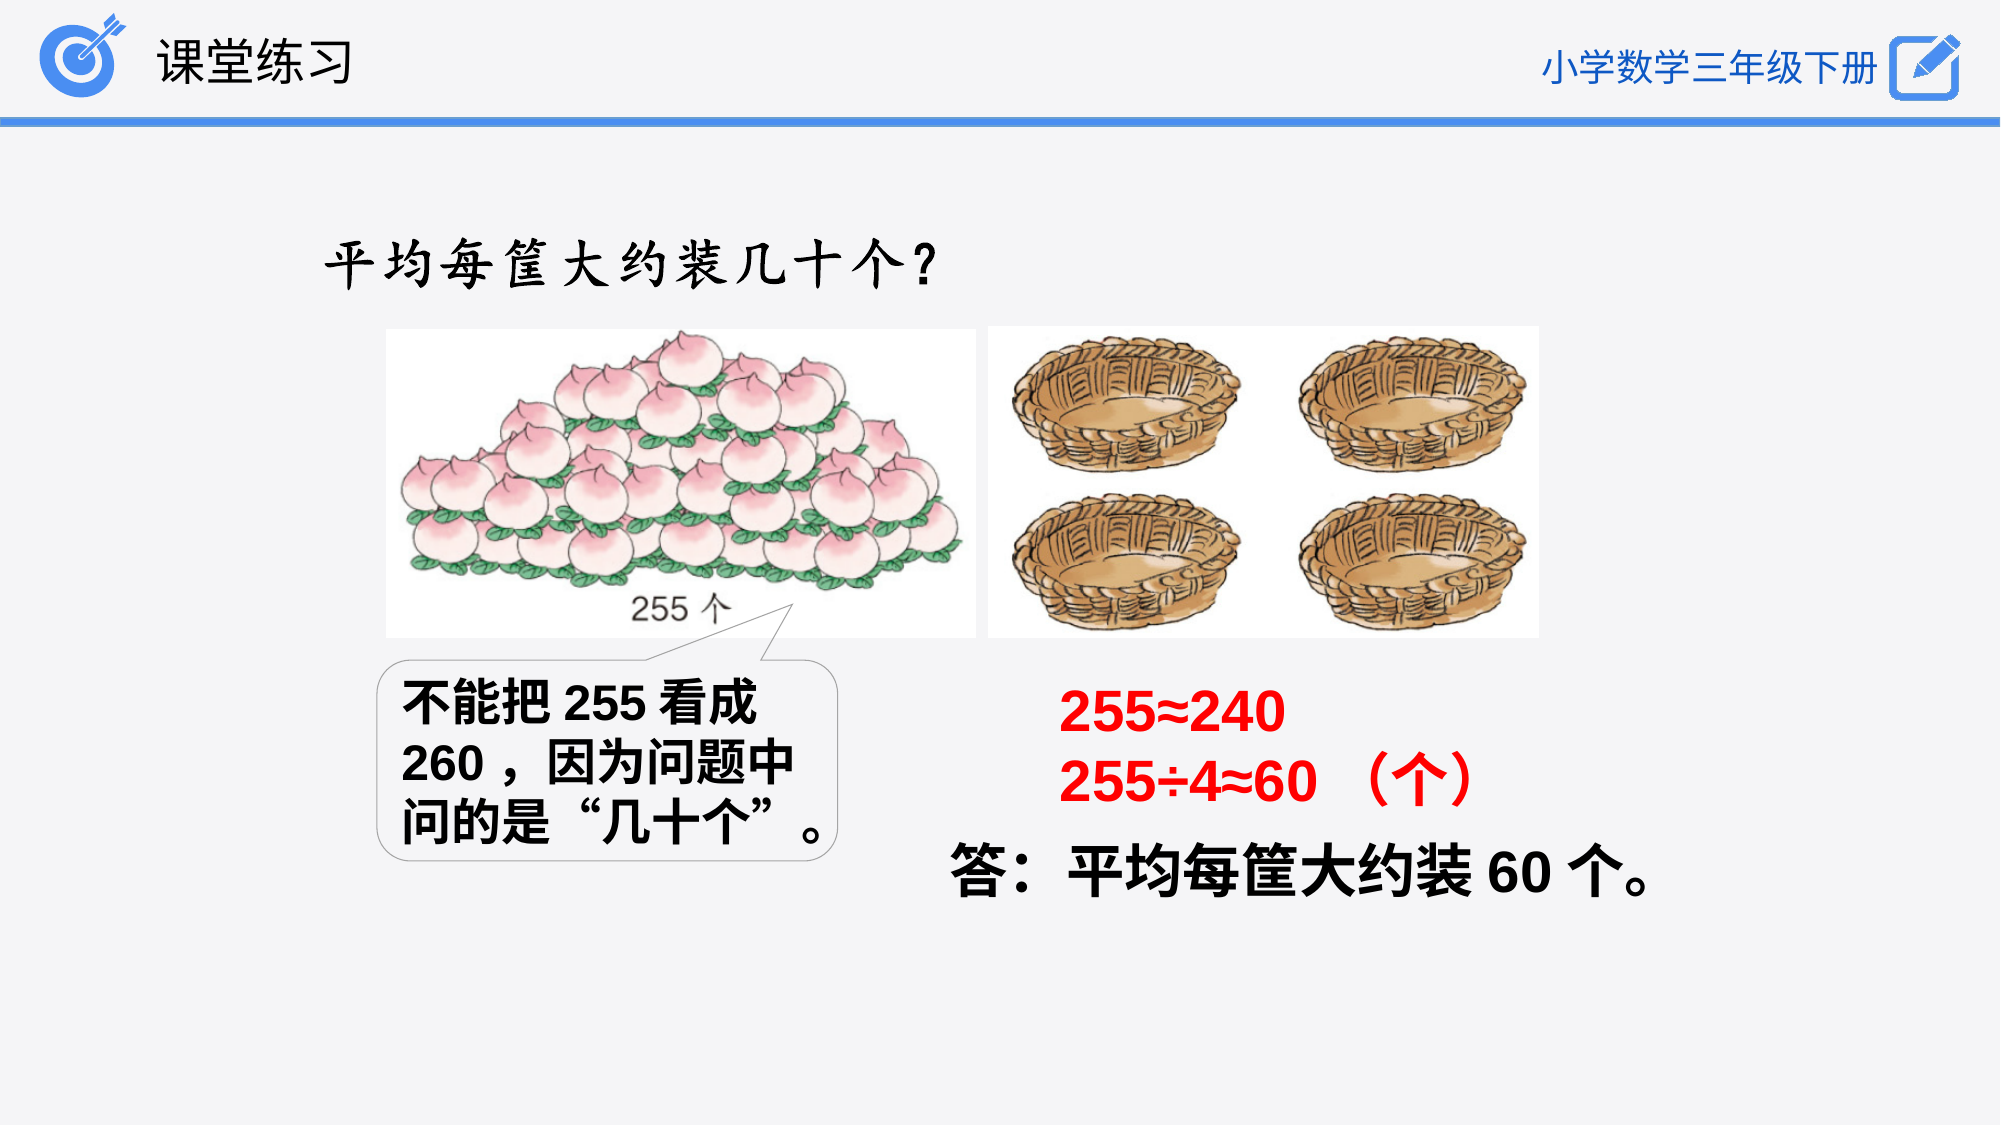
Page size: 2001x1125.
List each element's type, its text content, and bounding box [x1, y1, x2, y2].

text_box [736, 242, 786, 285]
text_box [675, 238, 728, 290]
text_box 255≈240 255÷4≈60（个） [1044, 665, 1601, 821]
picture [988, 326, 1539, 638]
text_box 答：平均每筐大约装60个。 [934, 826, 1644, 912]
text_box [914, 242, 935, 274]
text_box [620, 270, 642, 282]
text_box 不能把255看成260，因为问题中问的是“几十个”。 [376, 638, 839, 862]
text_box [919, 276, 928, 285]
text_box 课堂练习 [140, 23, 371, 98]
text_box [324, 240, 375, 291]
text_box [563, 239, 609, 287]
picture [386, 329, 976, 638]
text_box [440, 237, 493, 290]
text_box [851, 237, 905, 290]
text_box [384, 238, 431, 288]
text_box [640, 240, 665, 288]
text_box [504, 237, 547, 288]
text_box [622, 241, 643, 272]
text_box [793, 238, 842, 289]
